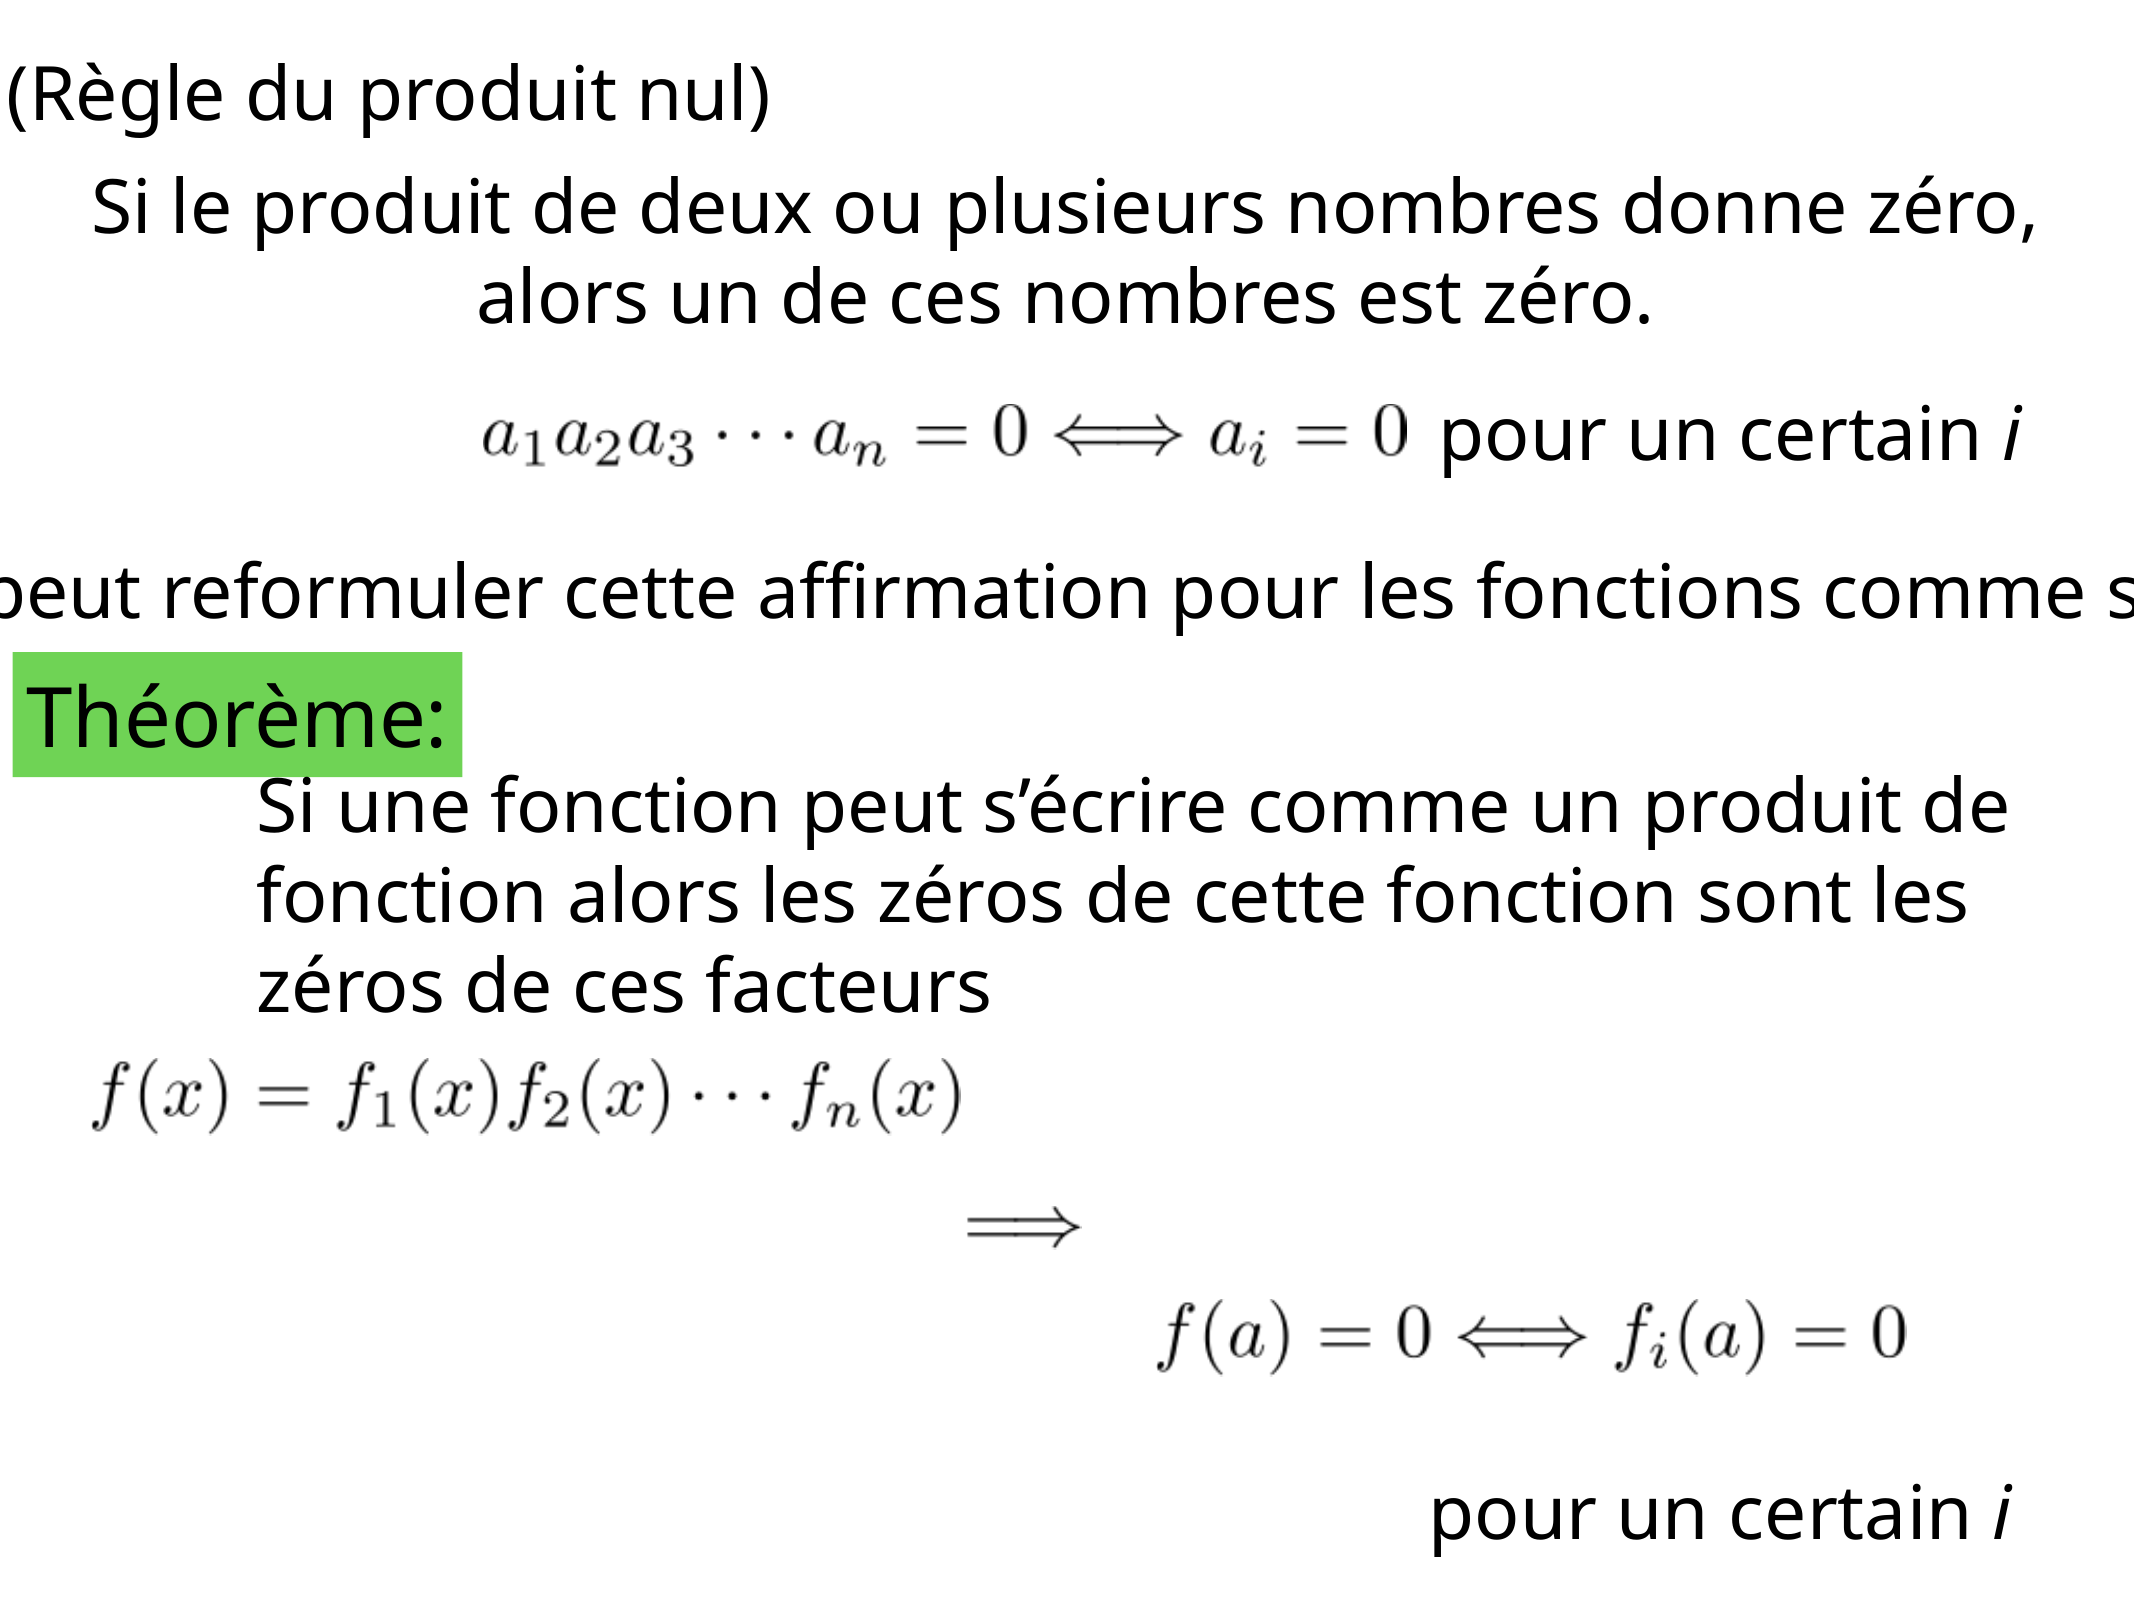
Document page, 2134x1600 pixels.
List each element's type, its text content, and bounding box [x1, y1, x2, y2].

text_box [482, 378, 1992, 482]
picture [91, 1058, 961, 1136]
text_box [966, 1205, 1982, 1561]
text_box Si une fonction peut s’écrire comme un produit de fonction alors les zéros de cette fonction sont les zéros de ces facteurs [248, 749, 2105, 1036]
text_box On peut reformuler cette affirmation pour les fonctions comme suit: [0, 535, 2134, 642]
text_box Si le produit de deux ou plusieurs nombres donne zéro, alors un de ces nombres est zéro. [0, 150, 2132, 348]
text_box (Règle du produit nul) [0, 37, 780, 144]
list Théorème: [10, 650, 465, 779]
